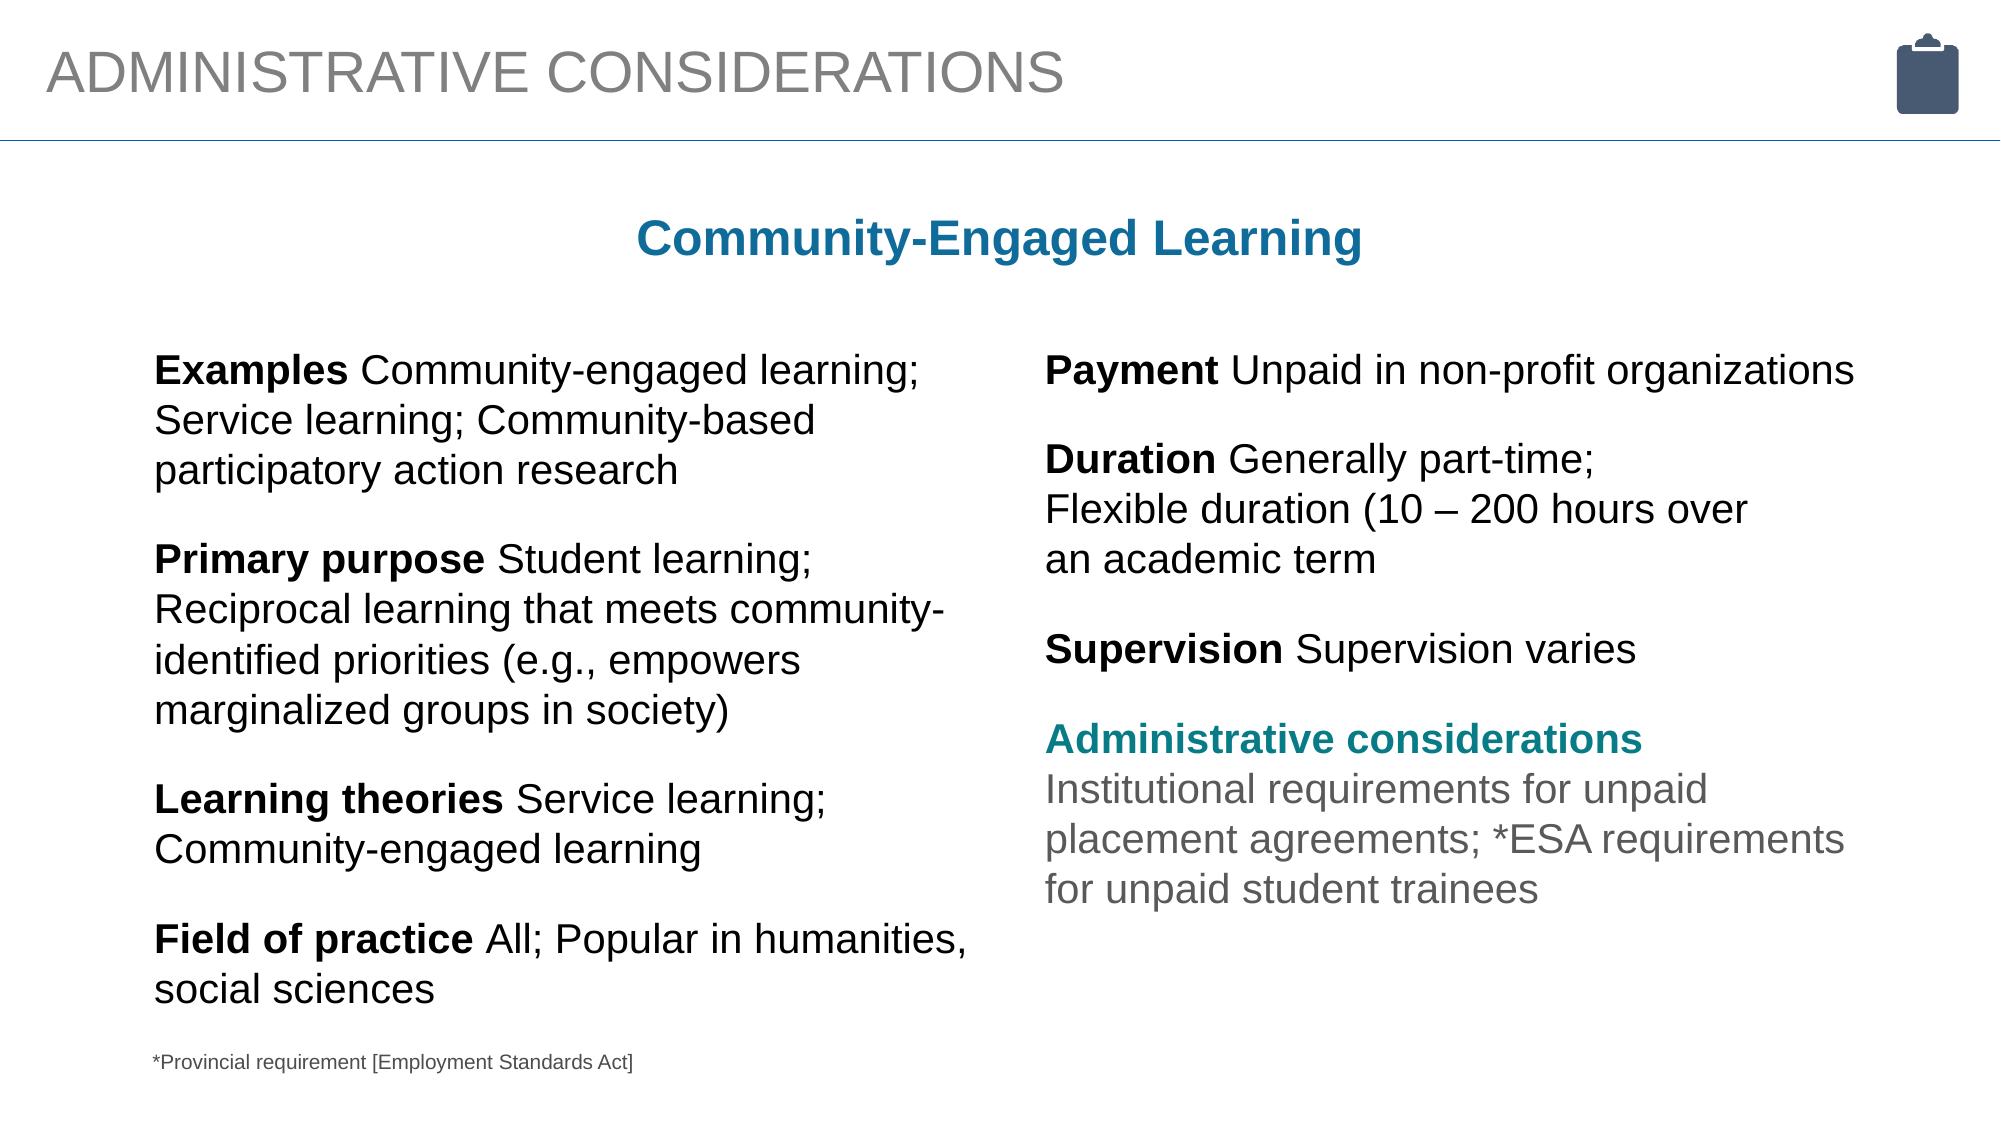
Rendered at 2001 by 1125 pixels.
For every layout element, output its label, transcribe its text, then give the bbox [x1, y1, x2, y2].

picture [1859, 5, 1996, 142]
list *Provincial requirement [Employment Standards Act] [137, 1041, 1863, 1100]
list Examples Community-engaged learning; Service learning; Community-based participatory action research Primary purpose Student learning; Reciprocal learning that meets community-identified priorities (e.g., empowers marginalized groups in society) Learning theories Service learning; Community-engaged learning Field of practice All; Popular in humanities, social sciences [139, 334, 1030, 1082]
list Community-Engaged Learning [137, 140, 1863, 331]
list Payment Unpaid in non-profit organizations Duration Generally part-time; Flexible duration (10 – 200 hours over an academic term Supervision Supervision varies Administrative considerations Institutional requirements for unpaid placement agreements; *ESA requirements for unpaid student trainees [1030, 334, 1897, 988]
title ADMINISTRATIVE CONSIDERATIONS [31, 43, 1859, 105]
